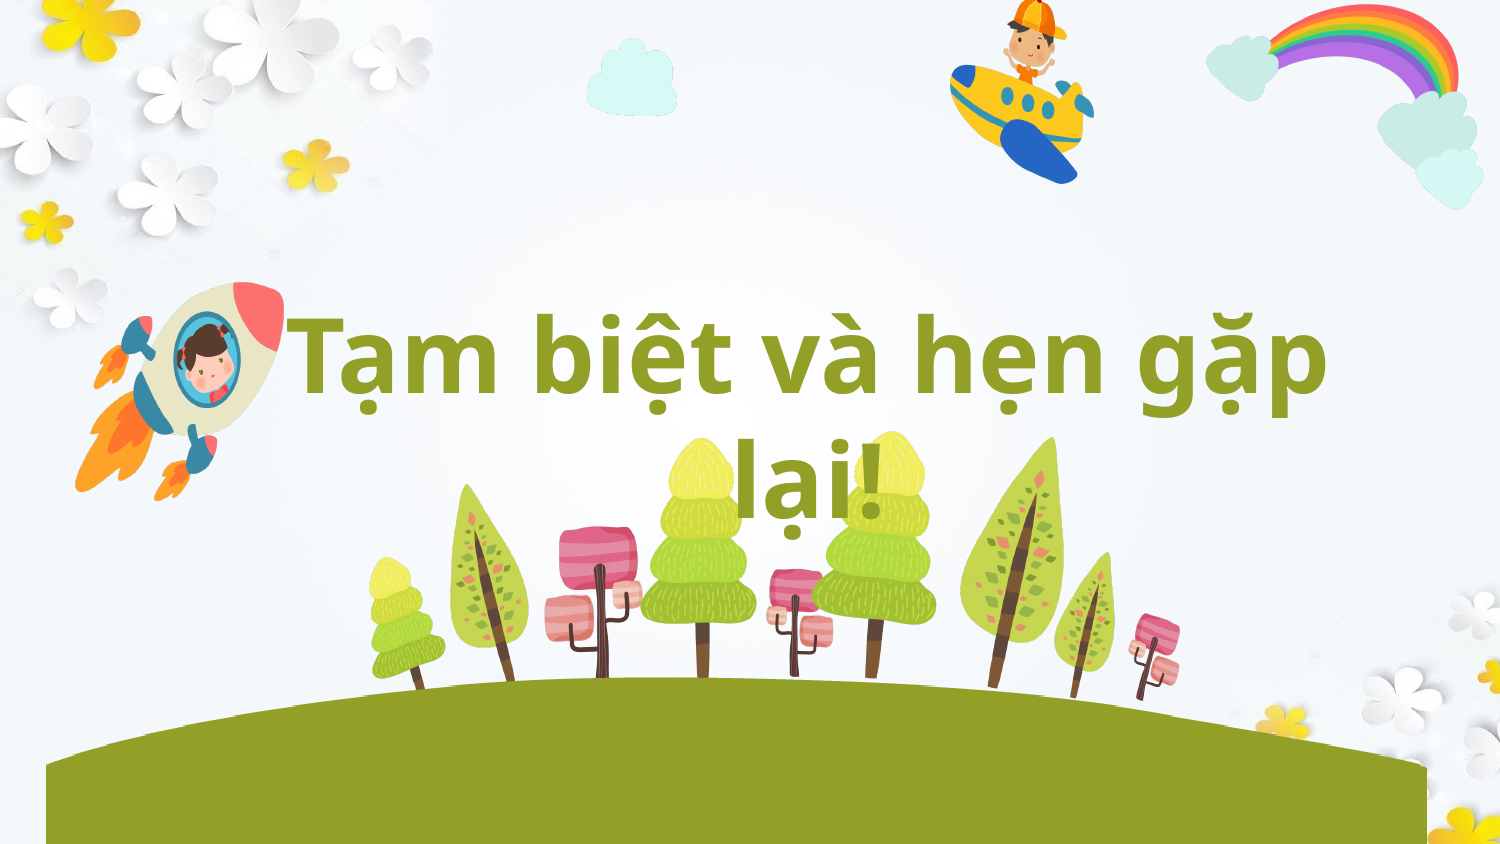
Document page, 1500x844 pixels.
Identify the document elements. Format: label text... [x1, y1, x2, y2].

text_box Tạm biệt và hẹn gặp lại! [246, 282, 1370, 547]
picture [0, 0, 1500, 844]
